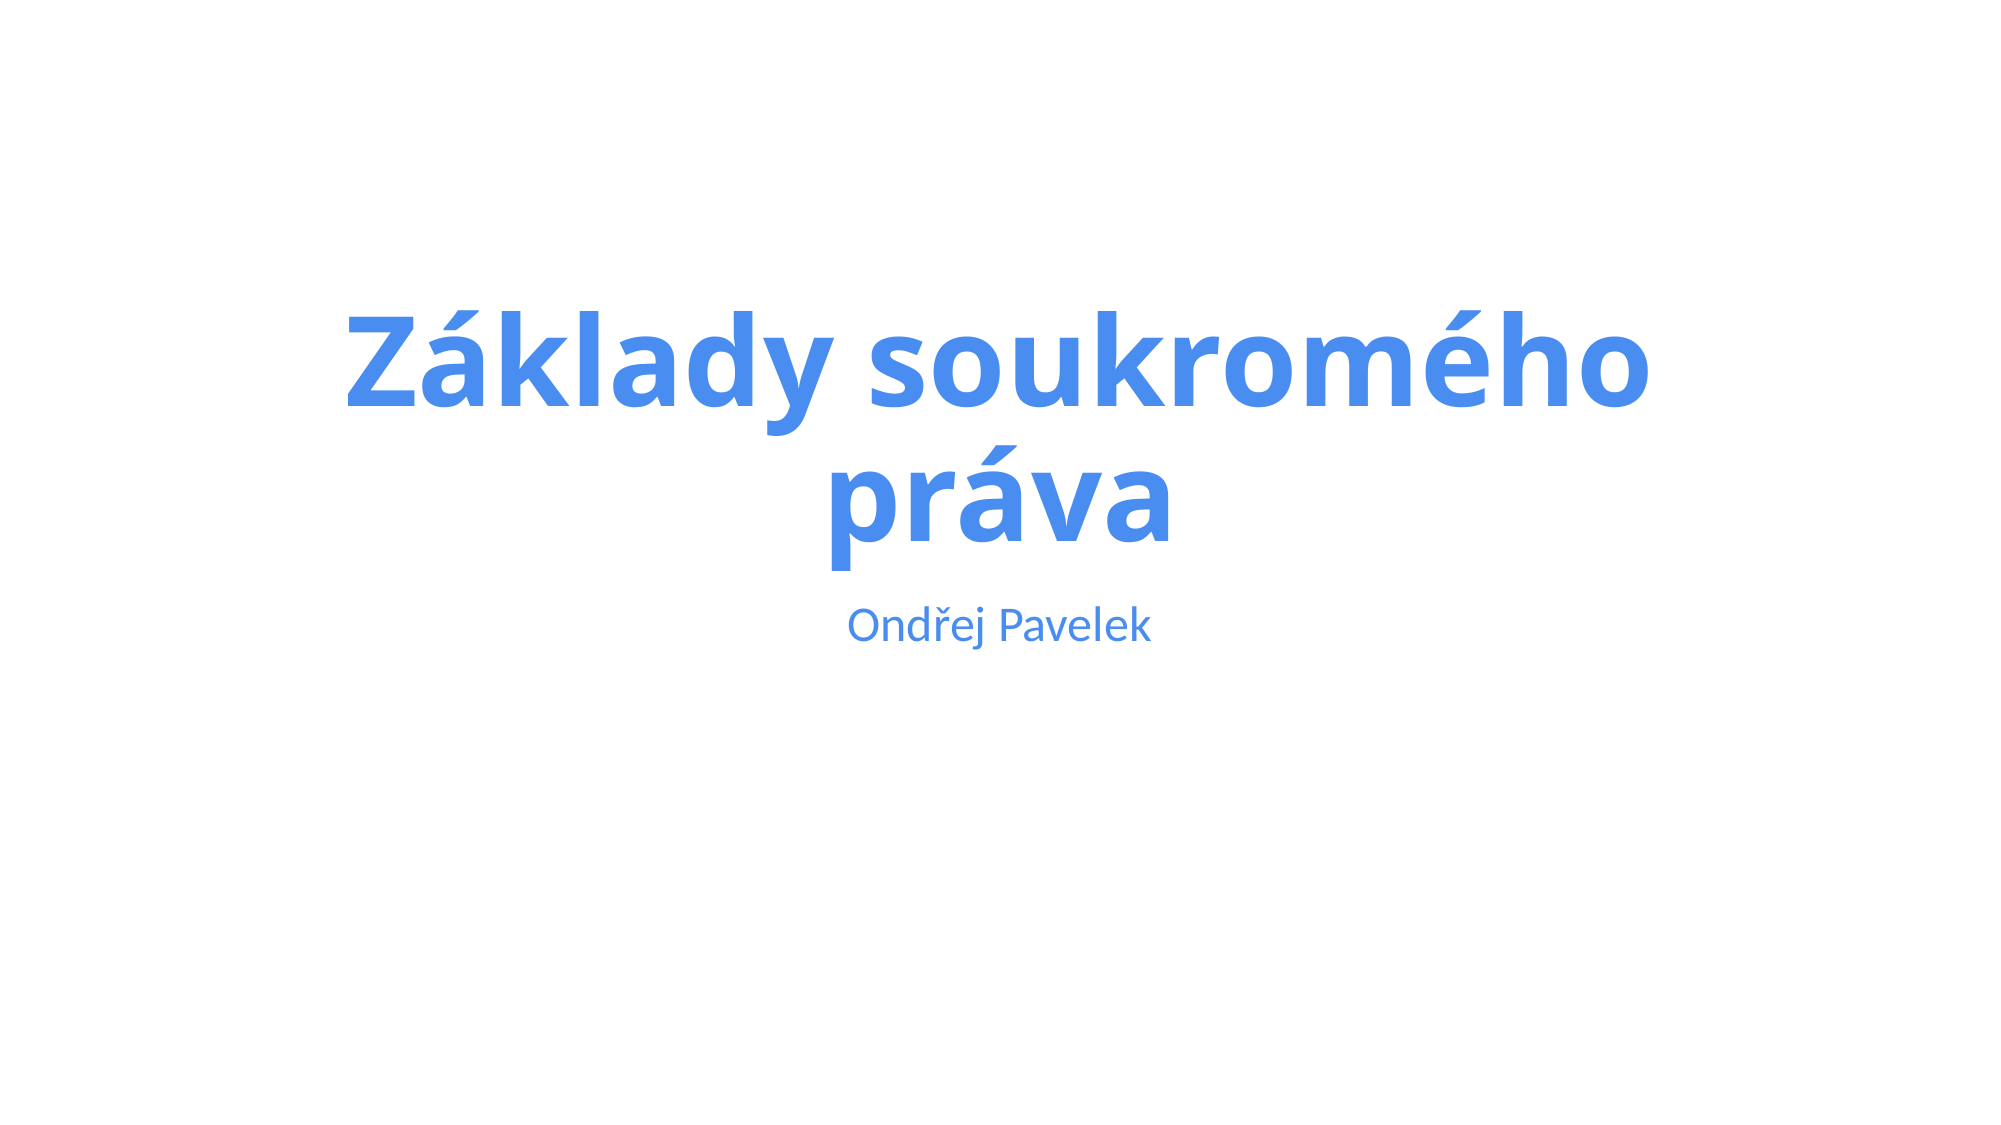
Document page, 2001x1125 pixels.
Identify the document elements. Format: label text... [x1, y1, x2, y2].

subtitle Ondřej Pavelek [249, 590, 1750, 863]
title Základy soukromého práva [249, 184, 1750, 576]
